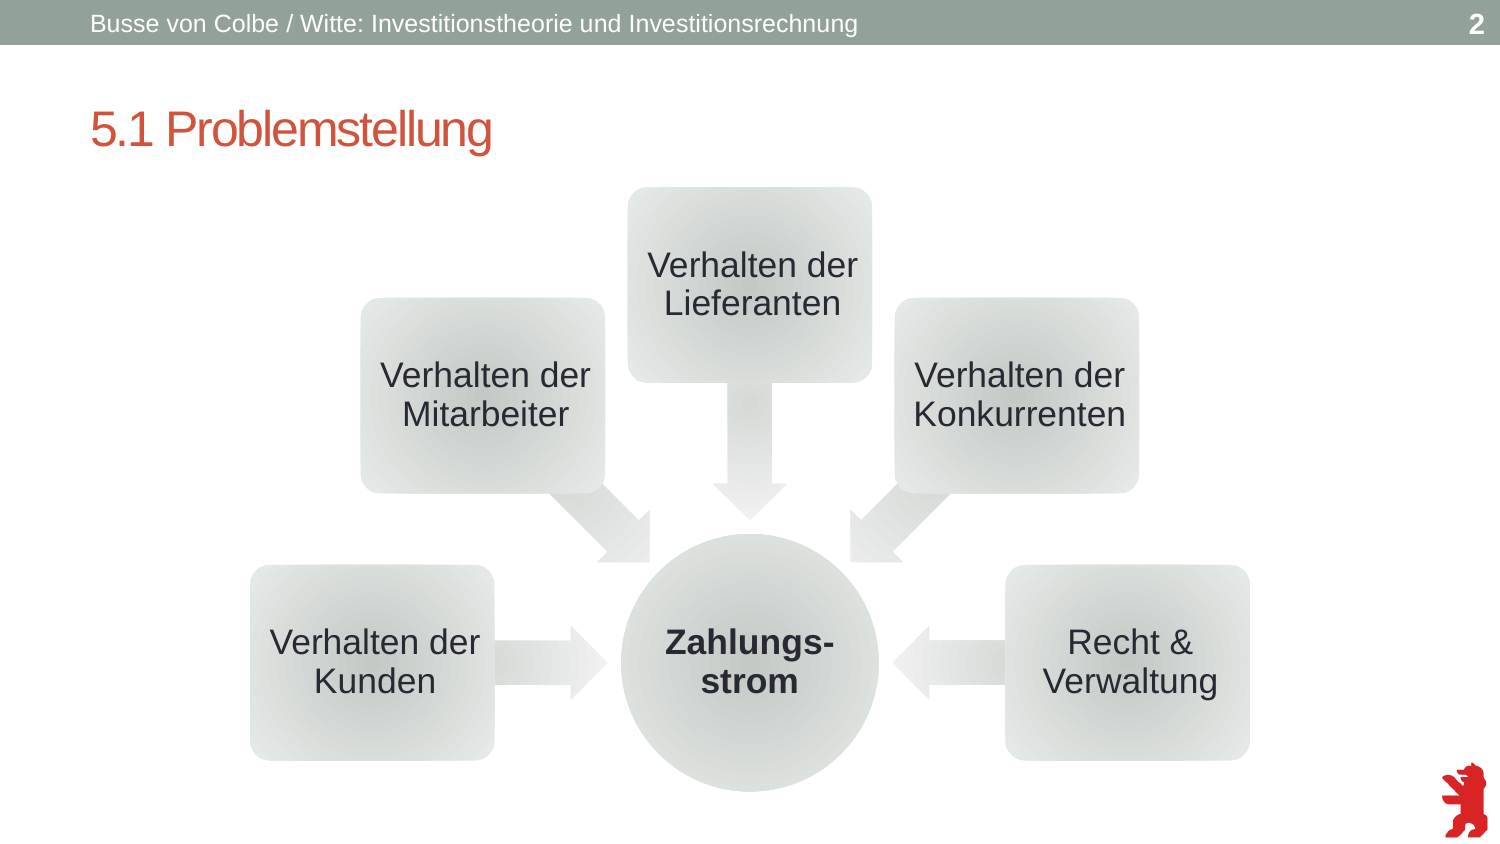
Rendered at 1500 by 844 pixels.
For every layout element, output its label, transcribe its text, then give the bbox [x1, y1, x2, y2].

title 5.1 Problemstellung [75, 65, 1425, 188]
slide_number 2 [1325, 2, 1500, 43]
picture [1434, 760, 1500, 844]
text_box Busse von Colbe / Witte: Investitionstheorie und Investitionsrechnung [75, 2, 1238, 43]
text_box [249, 155, 1251, 823]
